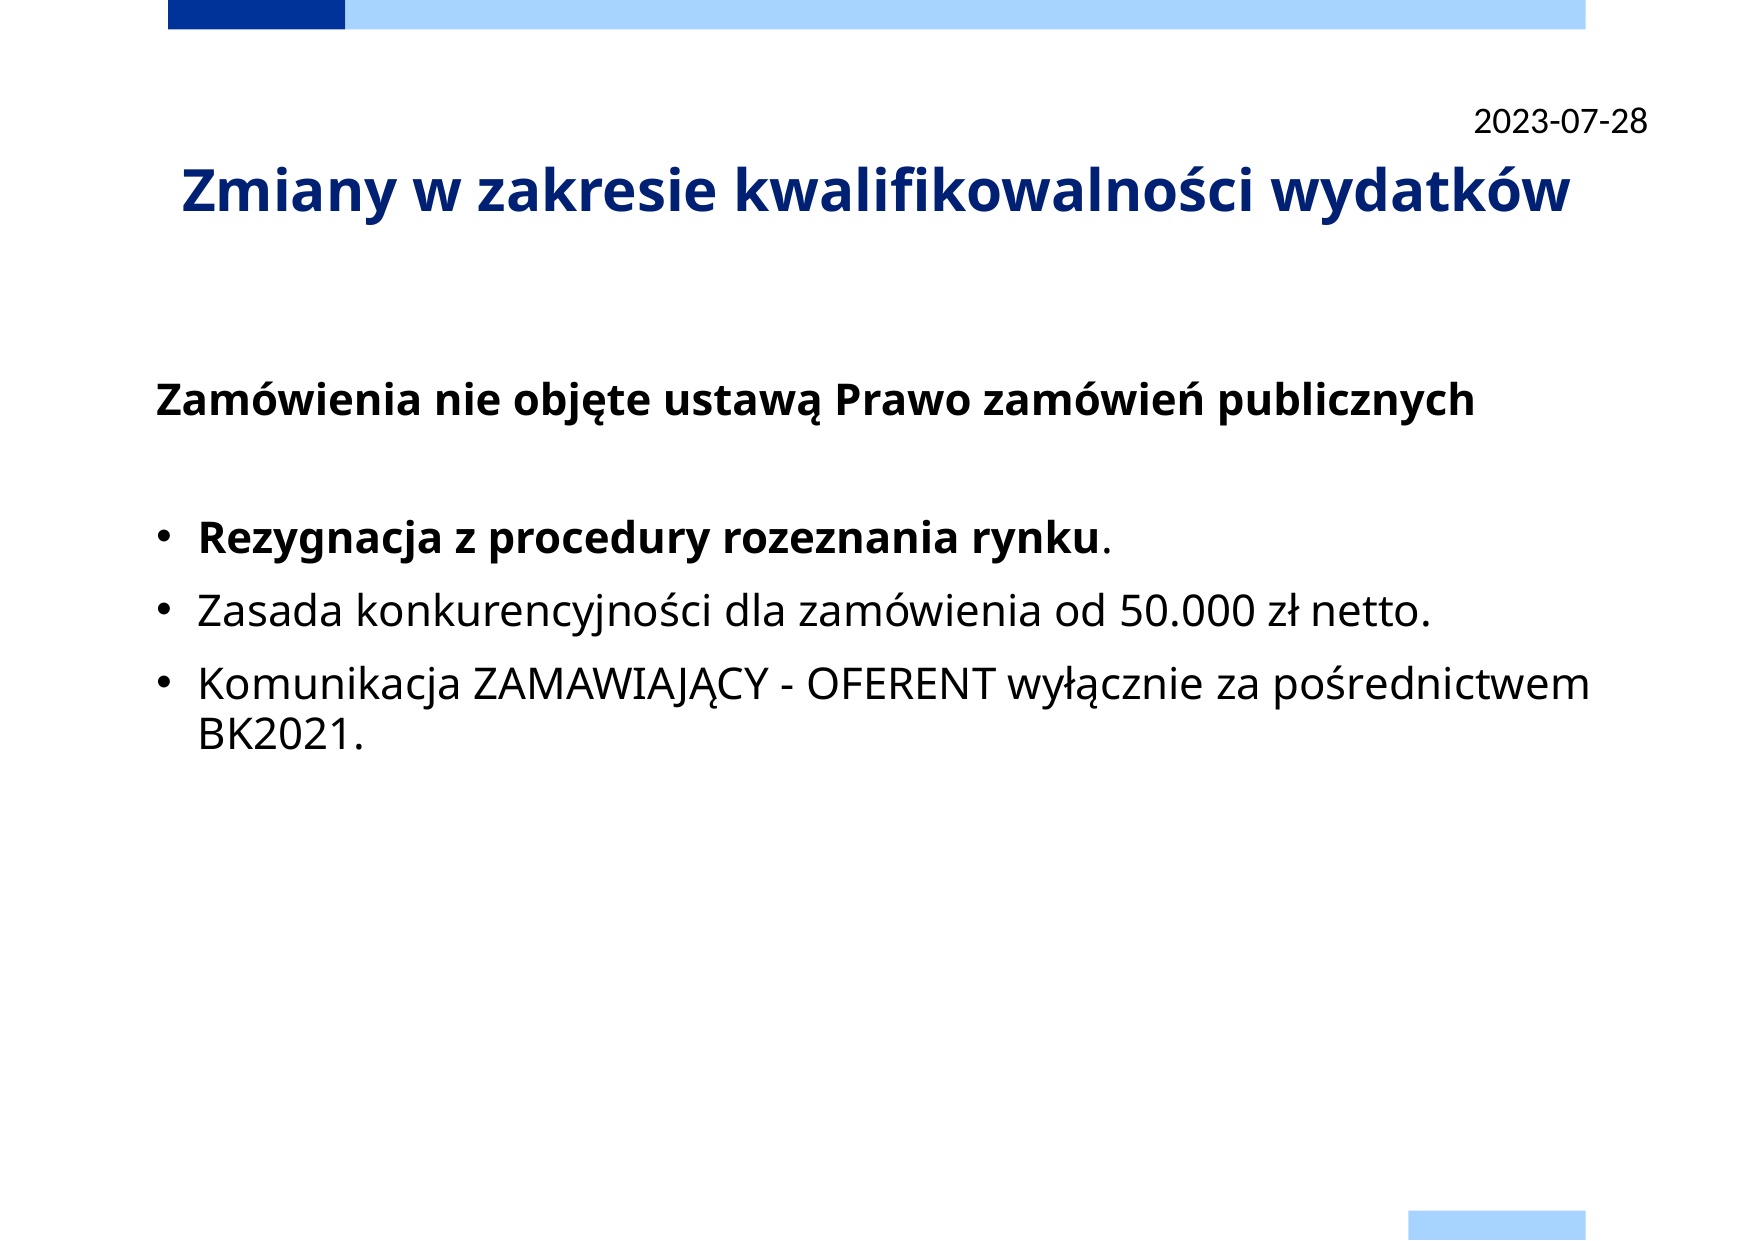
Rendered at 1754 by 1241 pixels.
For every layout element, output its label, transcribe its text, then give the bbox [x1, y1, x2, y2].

title Zmiany w zakresie kwalifikowalności wydatków [168, 147, 1586, 301]
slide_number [1458, 88, 1754, 149]
list Zamówienia nie objęte ustawą Prawo zamówień publicznych Rezygnacja z procedury rozeznania rynku. Zasada konkurencyjności dla zamówienia od 50.000 zł netto. Komunikacja ZAMAWIAJĄCY - OFERENT wyłącznie za pośrednictwem BK2021. [156, 301, 1645, 1152]
